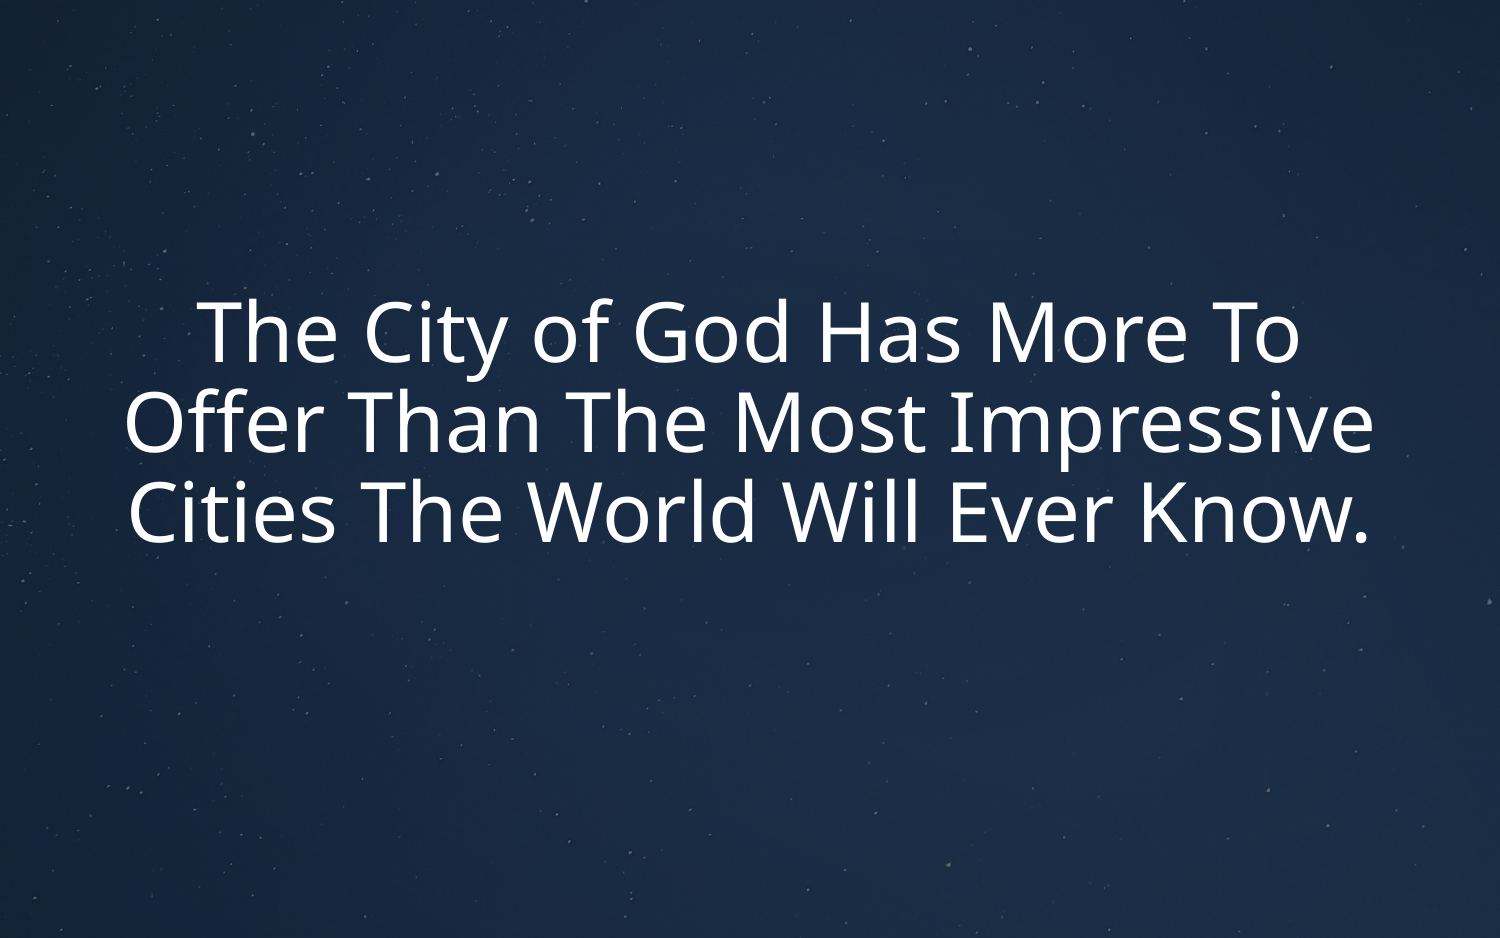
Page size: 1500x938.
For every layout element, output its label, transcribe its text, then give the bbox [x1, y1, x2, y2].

title The City of God Has More To Offer Than The Most Impressive Cities The World Will Ever Know. [103, 49, 1397, 802]
picture [0, 0, 1500, 938]
